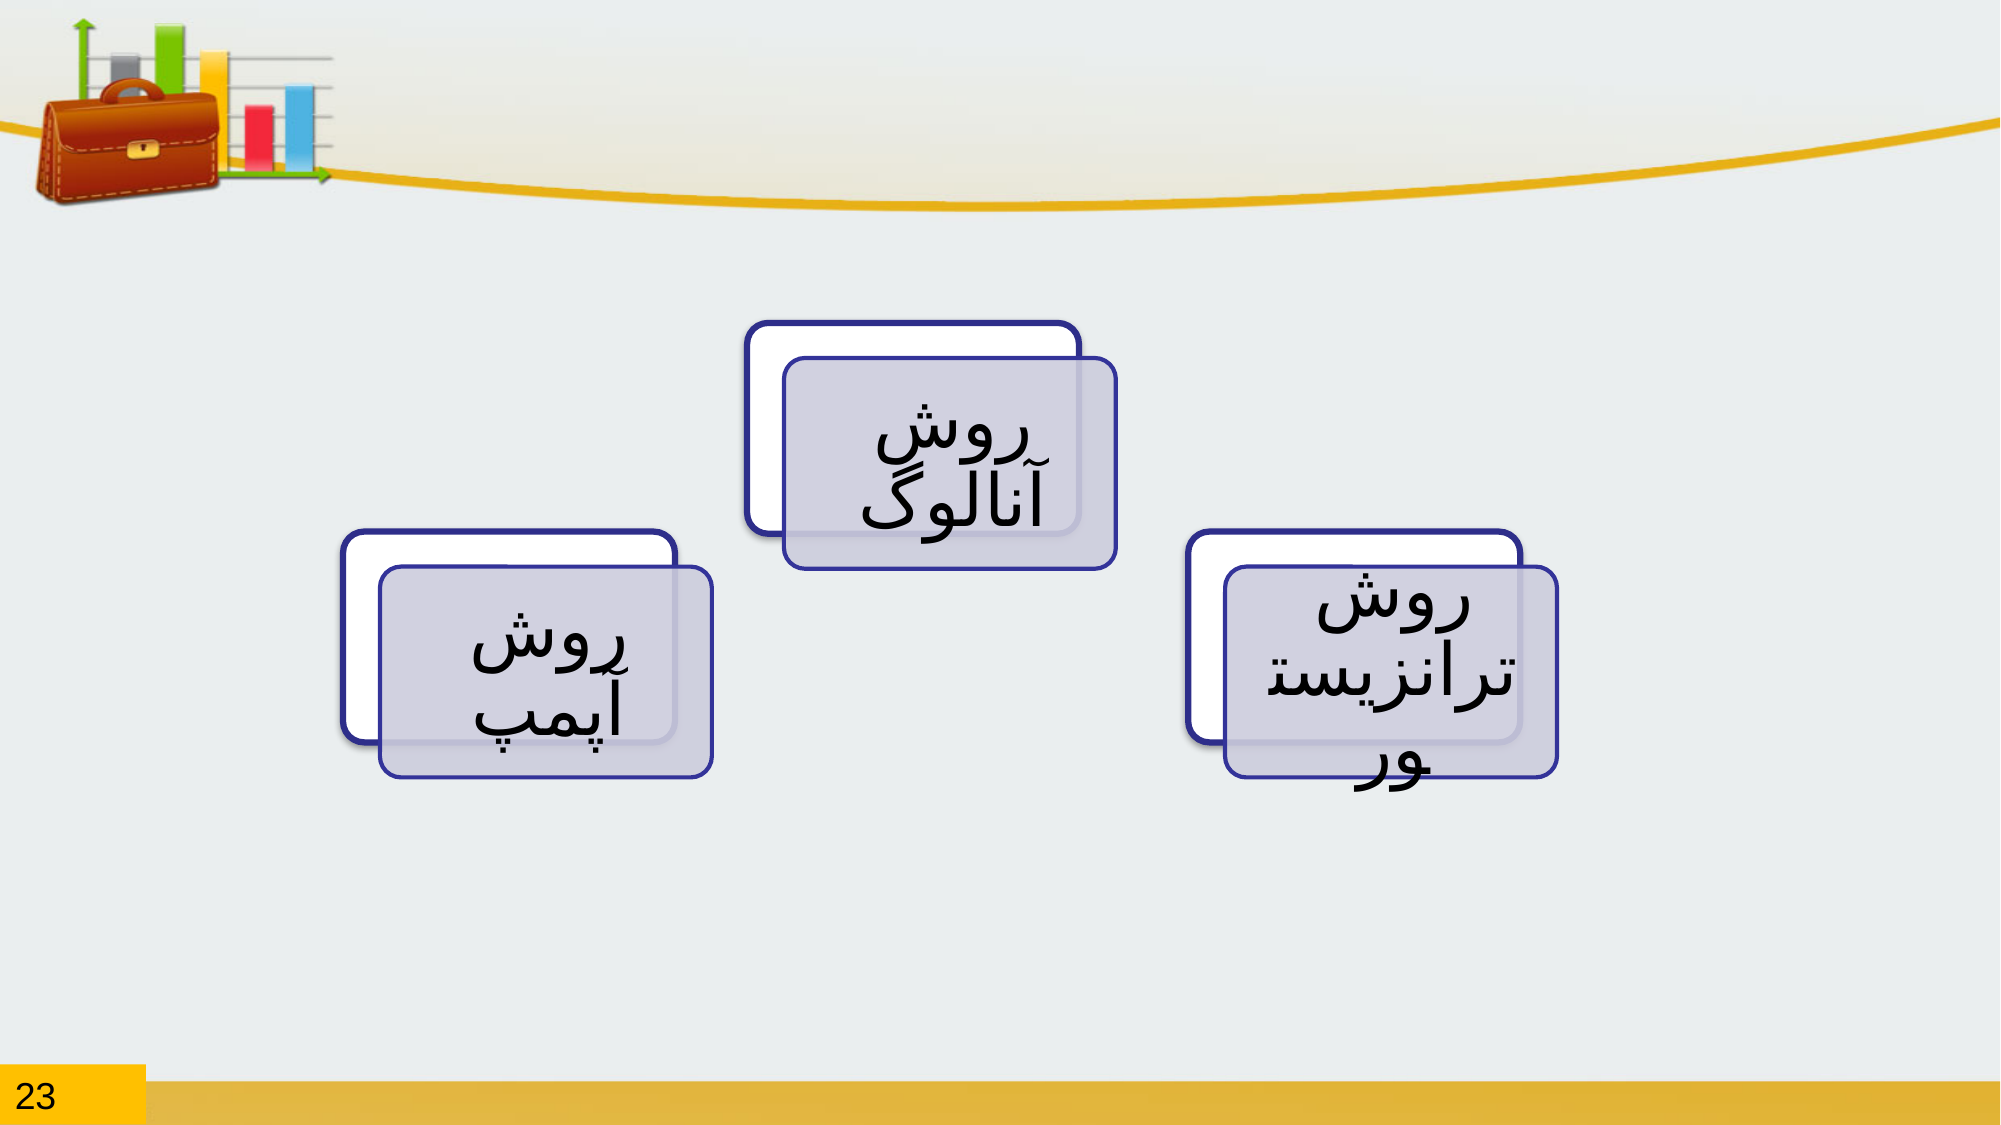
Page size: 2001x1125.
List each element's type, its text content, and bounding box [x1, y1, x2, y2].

text_box 23 [0, 1064, 146, 1125]
picture [0, 0, 2001, 1125]
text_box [379, 357, 1561, 778]
